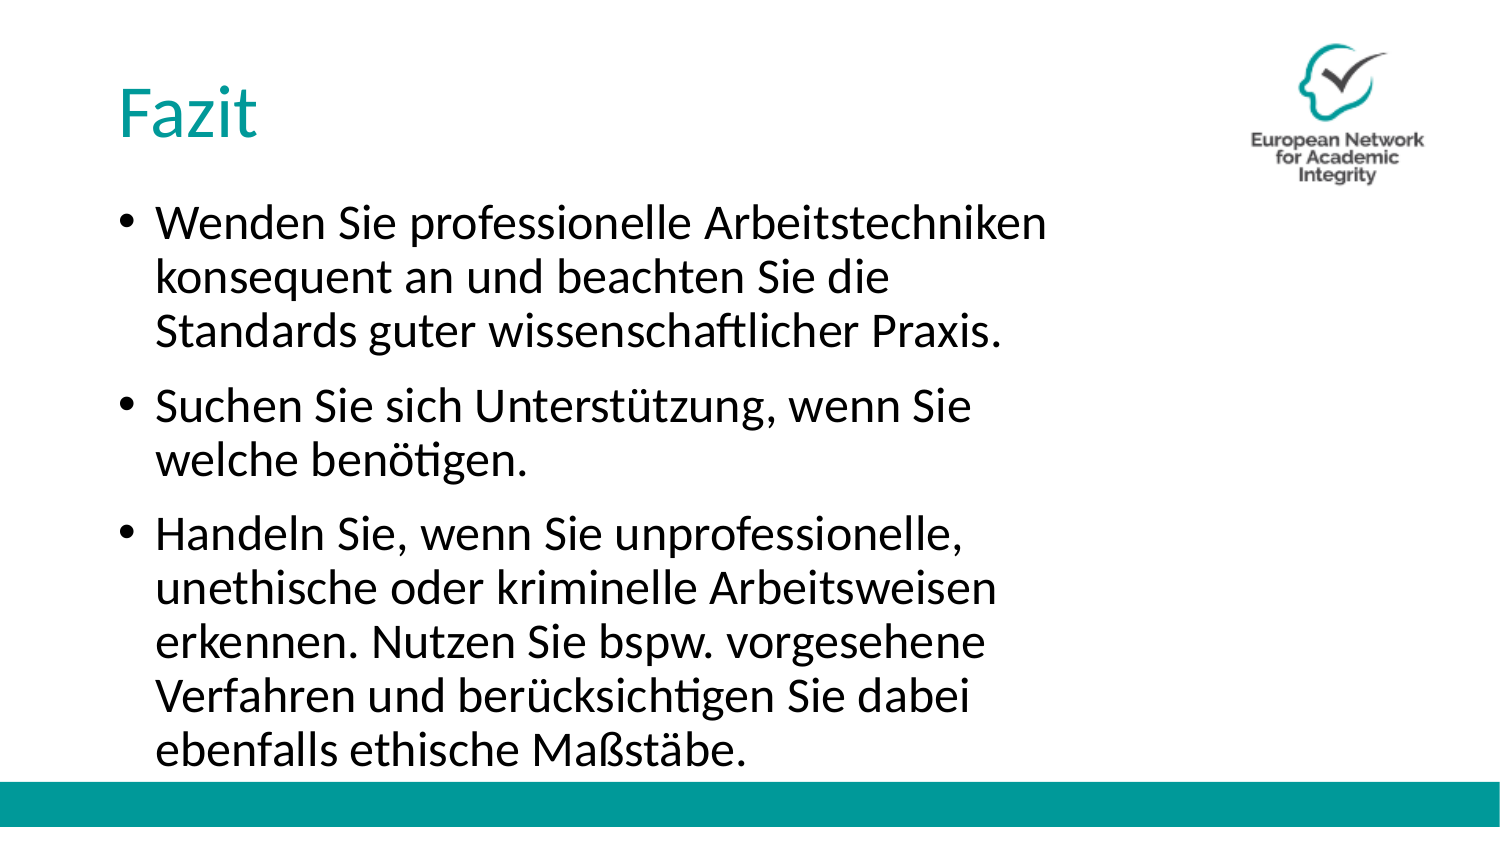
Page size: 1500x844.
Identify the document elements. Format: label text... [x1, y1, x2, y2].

picture [1220, 14, 1457, 216]
list Wenden Sie professionelle Arbeitstechniken konsequent an und beachten Sie die Standards guter wissenschaftlicher Praxis. Suchen Sie sich Unterstützung, wenn Sie welche benötigen. Handeln Sie, wenn Sie unprofessionelle, unethische oder kriminelle Arbeitsweisen erkennen. Nutzen Sie bspw. vorgesehene Verfahren und berücksichtigen Sie dabei ebenfalls ethische Maßstäbe. [103, 188, 1106, 760]
title Fazit [103, 44, 1238, 182]
